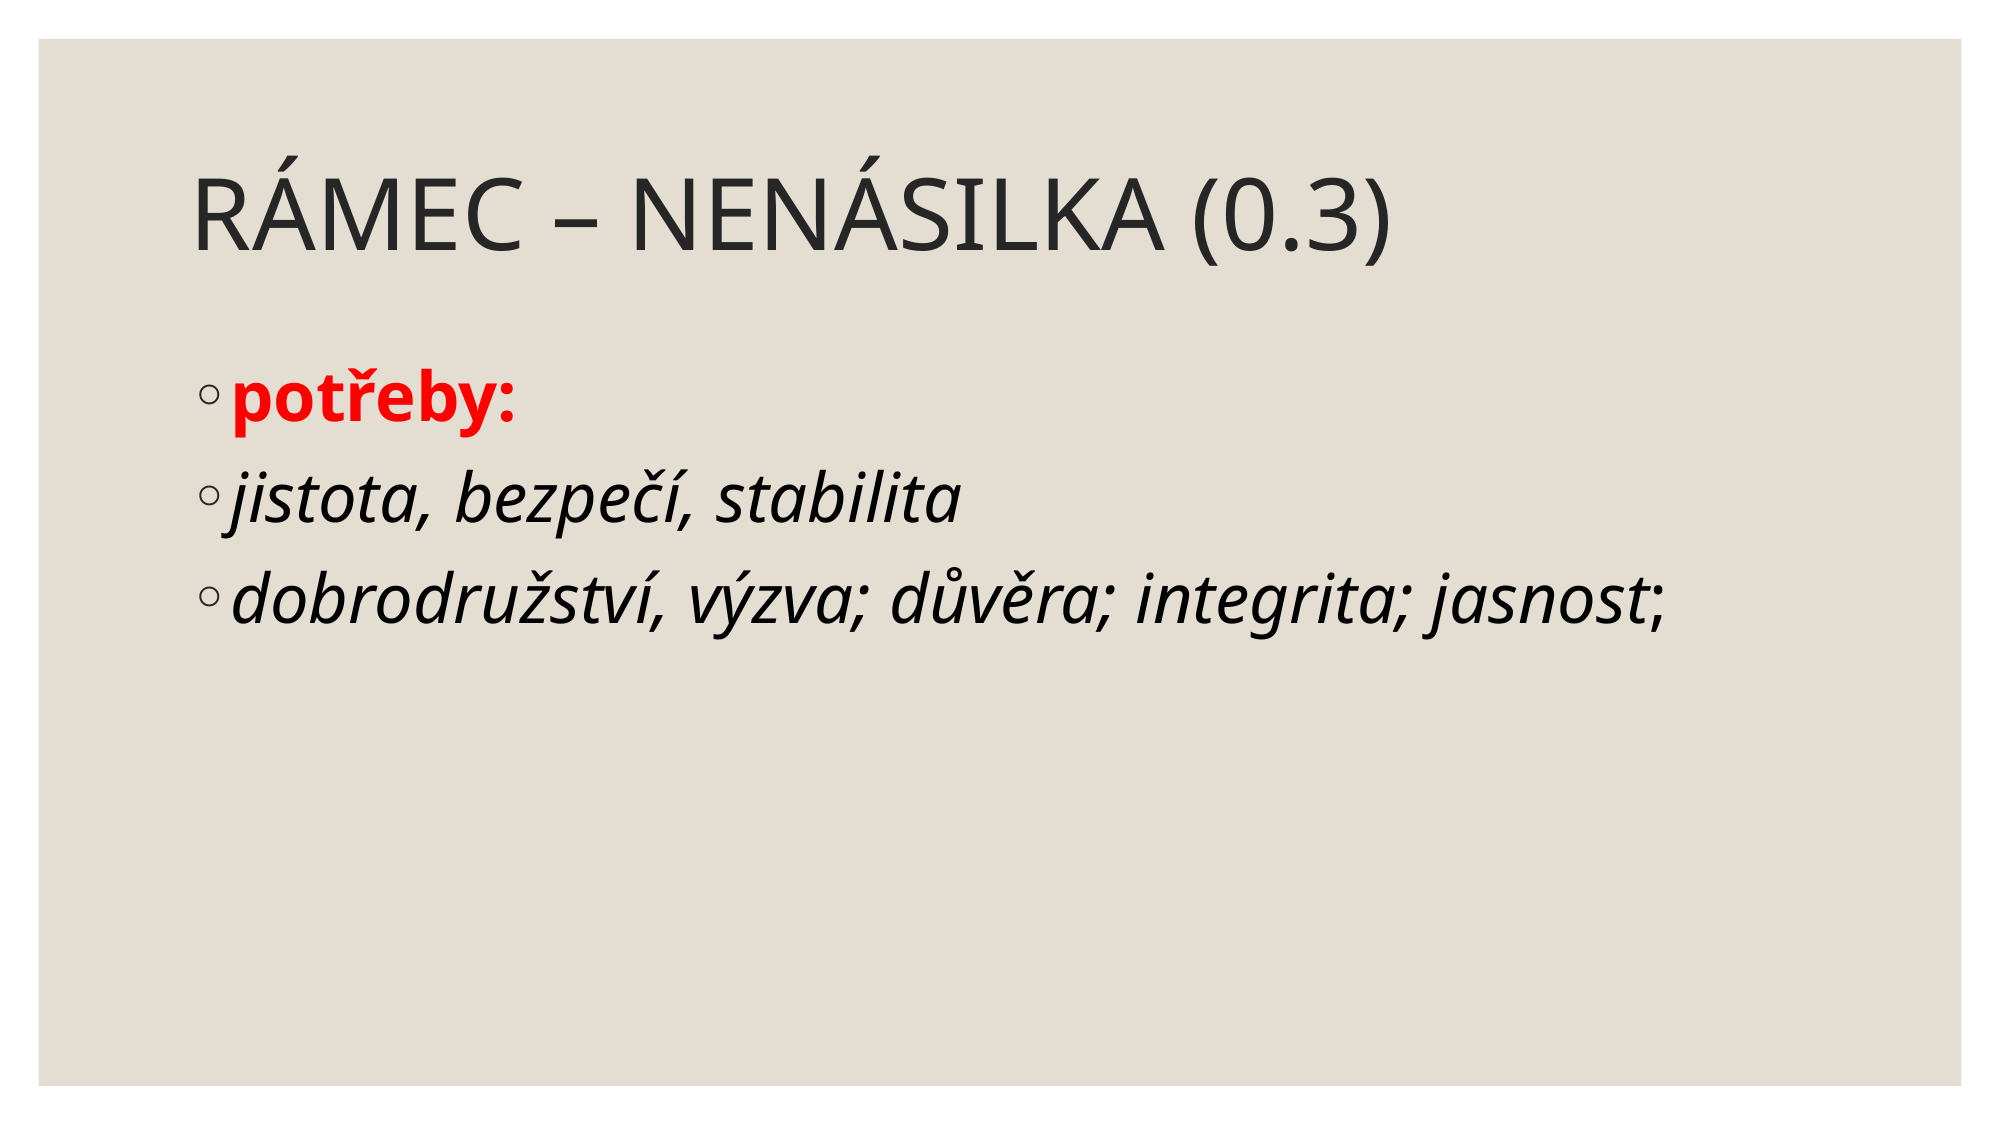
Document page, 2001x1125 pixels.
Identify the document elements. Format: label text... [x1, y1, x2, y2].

title RÁMEC – NENÁSILKA (0.3) [174, 105, 1825, 331]
list potřeby: jistota, bezpečí, stabilita dobrodružství, výzva; důvěra; integrita; jasnost; [174, 345, 1825, 990]
